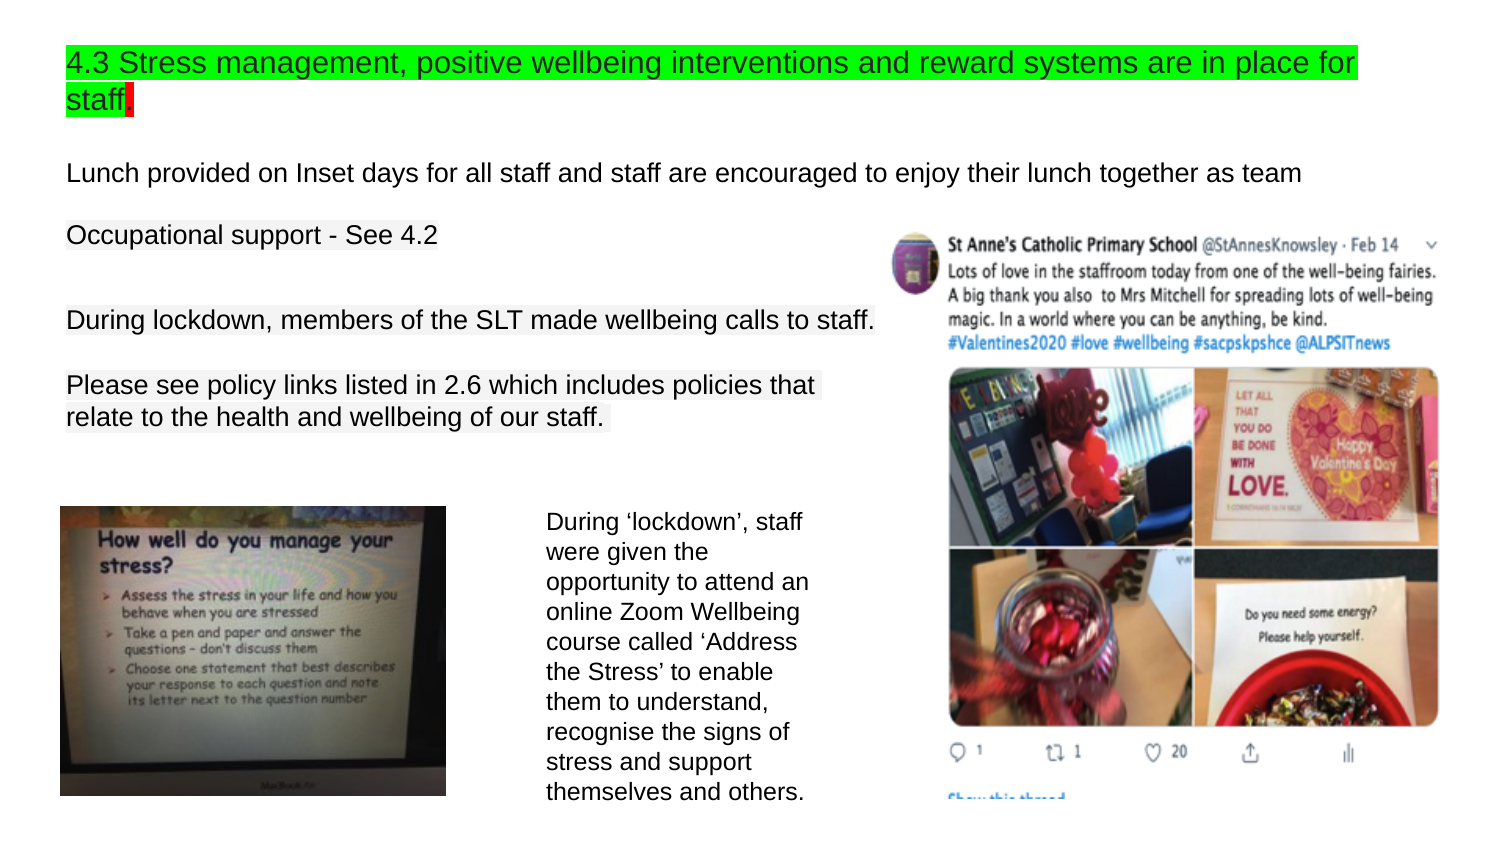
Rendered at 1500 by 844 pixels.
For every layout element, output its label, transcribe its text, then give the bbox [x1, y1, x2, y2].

list Lunch provided on Inset days for all staff and staff are encouraged to enjoy their lunch together as team Occupational support - See 4.2 During lockdown, members of the SLT made wellbeing calls to staff. Please see policy links listed in 2.6 which includes policies that relate to the health and wellbeing of our staff. [51, 140, 1449, 786]
picture [888, 229, 1450, 799]
text_box During ‘lockdown’, staff were given the opportunity to attend an online Zoom Wellbeing course called ‘Address the Stress’ to enable them to understand, recognise the signs of stress and support themselves and others. [531, 490, 843, 796]
title 4.3 Stress management, positive wellbeing interventions and reward systems are in place for staff. [51, 27, 1449, 121]
picture [59, 506, 446, 796]
